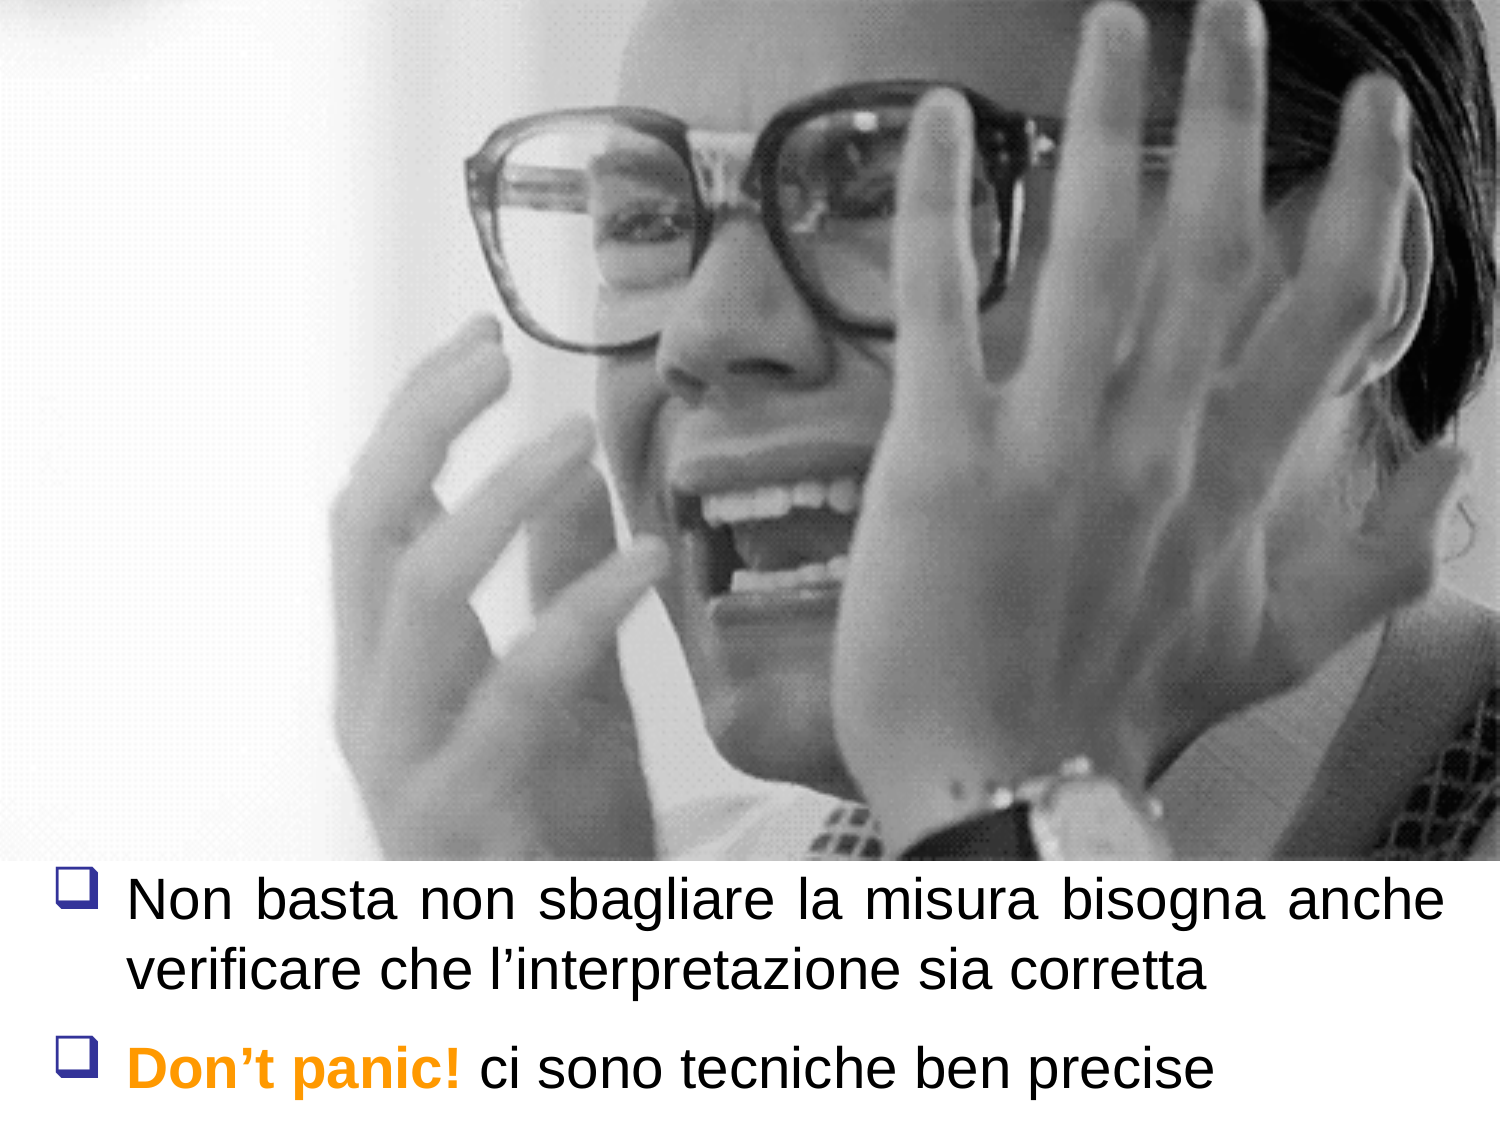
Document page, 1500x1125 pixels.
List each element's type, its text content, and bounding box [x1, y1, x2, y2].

picture [0, 0, 1500, 861]
text_box Non basta non sbagliare la misura bisogna anche verificare che l’interpretazione sia corretta Don’t panic! ci sono tecniche ben precise [51, 861, 1449, 1101]
